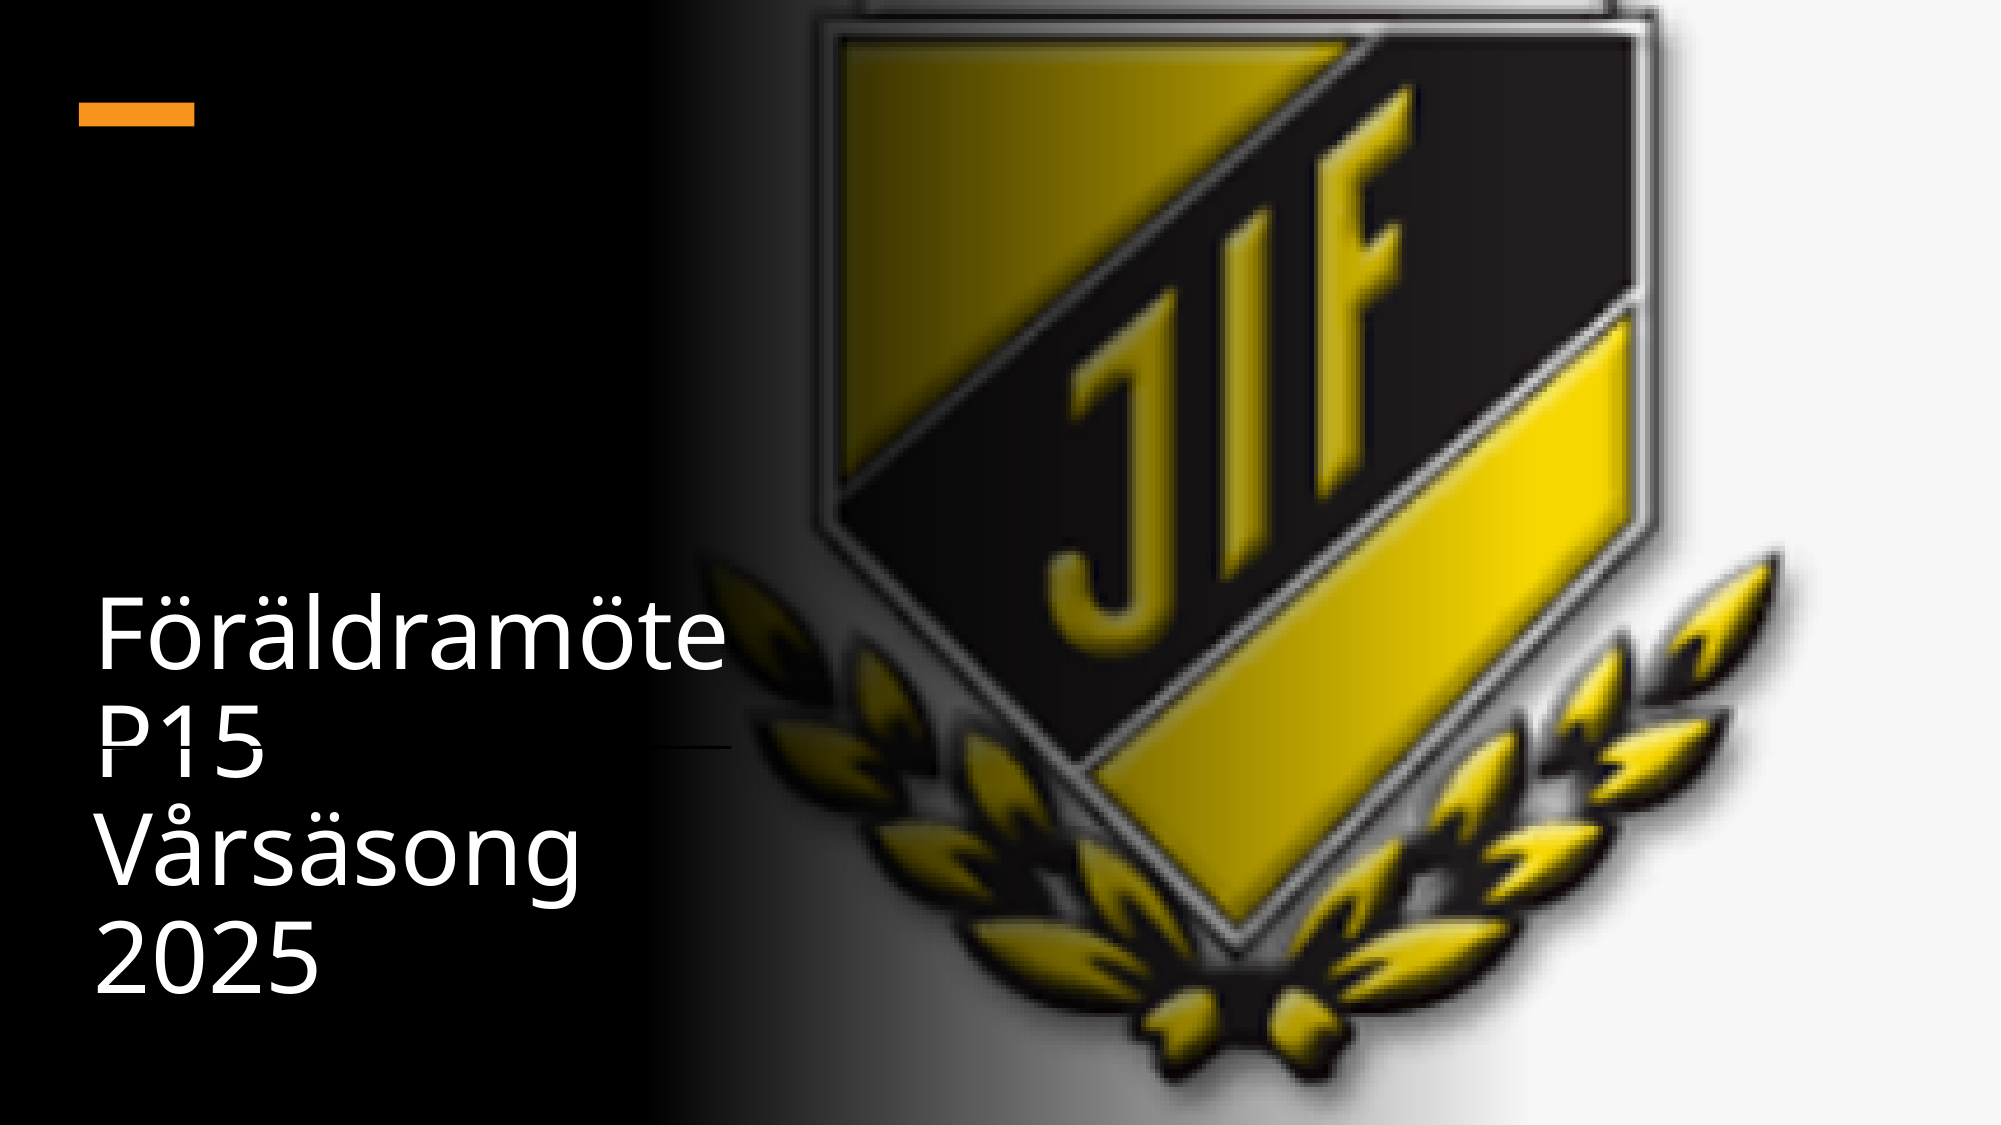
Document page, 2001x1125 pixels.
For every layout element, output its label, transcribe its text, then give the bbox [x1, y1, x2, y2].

text_box [77, 744, 577, 750]
text_box [77, 101, 196, 128]
title Föräldramöte P15 Vårsäsong 2025 [78, 750, 577, 1023]
picture [577, 0, 2000, 1125]
title Föräldramöte P15 Vårsäsong 2025 [78, 496, 577, 744]
text_box [0, 0, 577, 1125]
